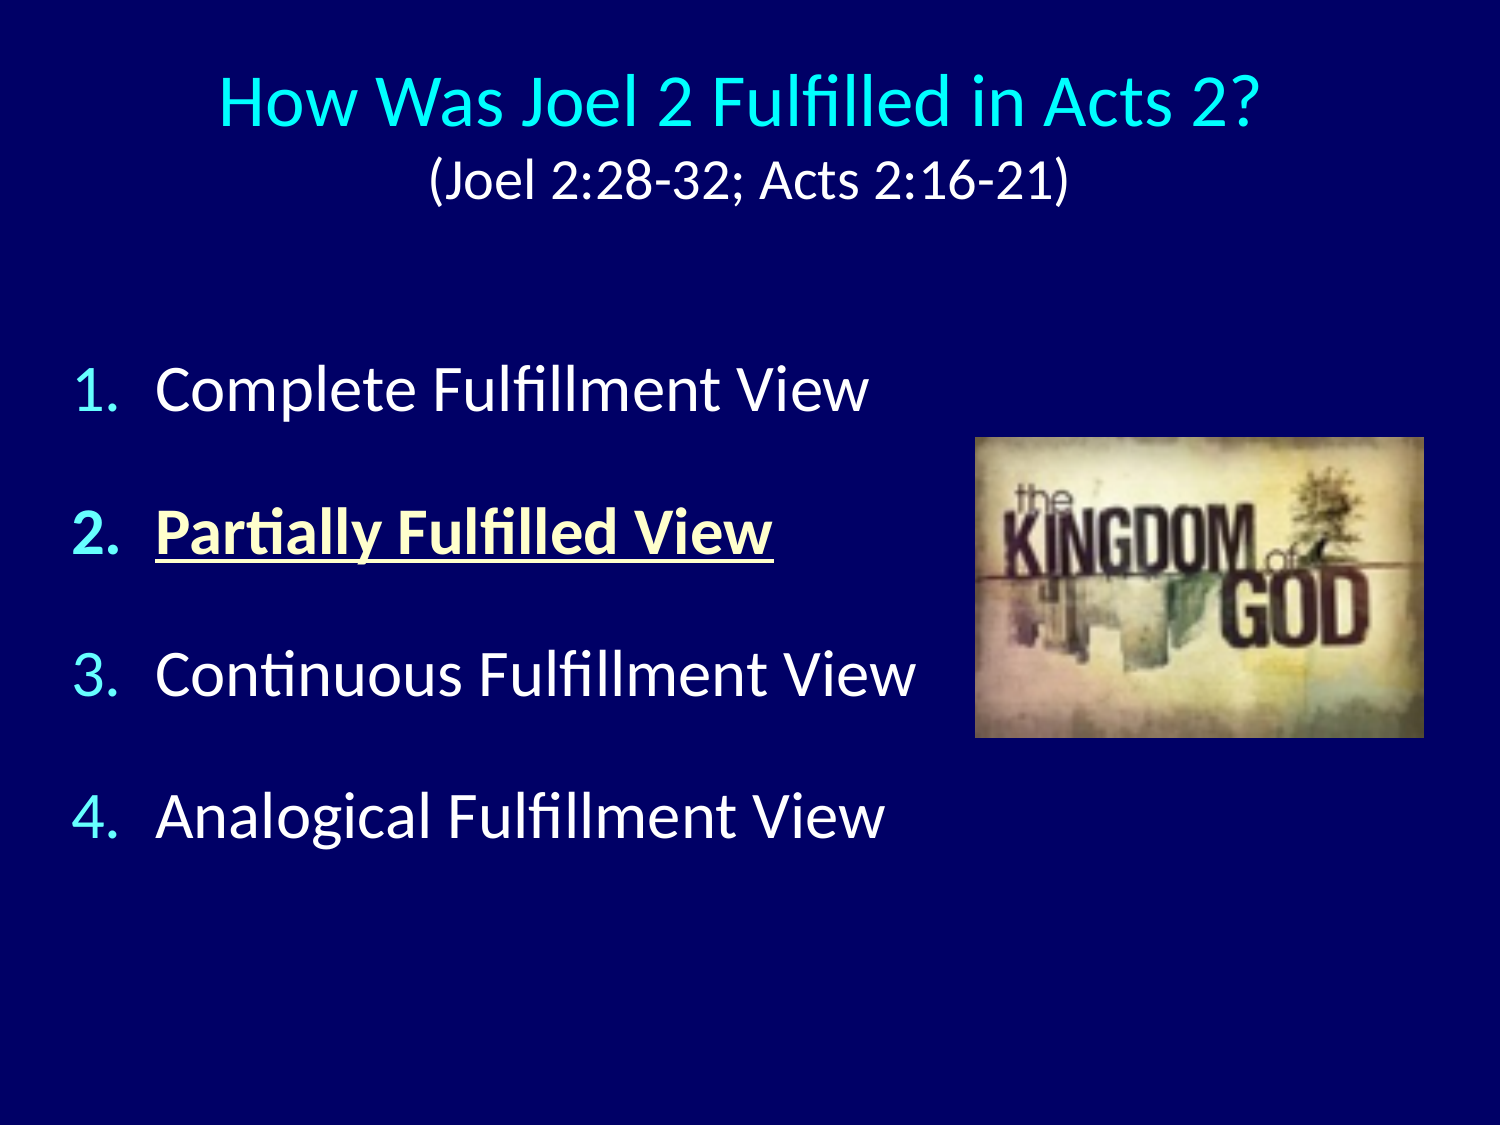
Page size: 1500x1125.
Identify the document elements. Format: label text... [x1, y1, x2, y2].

title How Was Joel 2 Fulfilled in Acts 2? (Joel 2:28-32; Acts 2:16-21) [18, 37, 1482, 226]
list Complete Fulfillment View Partially Fulfilled View Continuous Fulfillment View Analogical Fulfillment View [55, 337, 976, 913]
picture [974, 437, 1425, 738]
